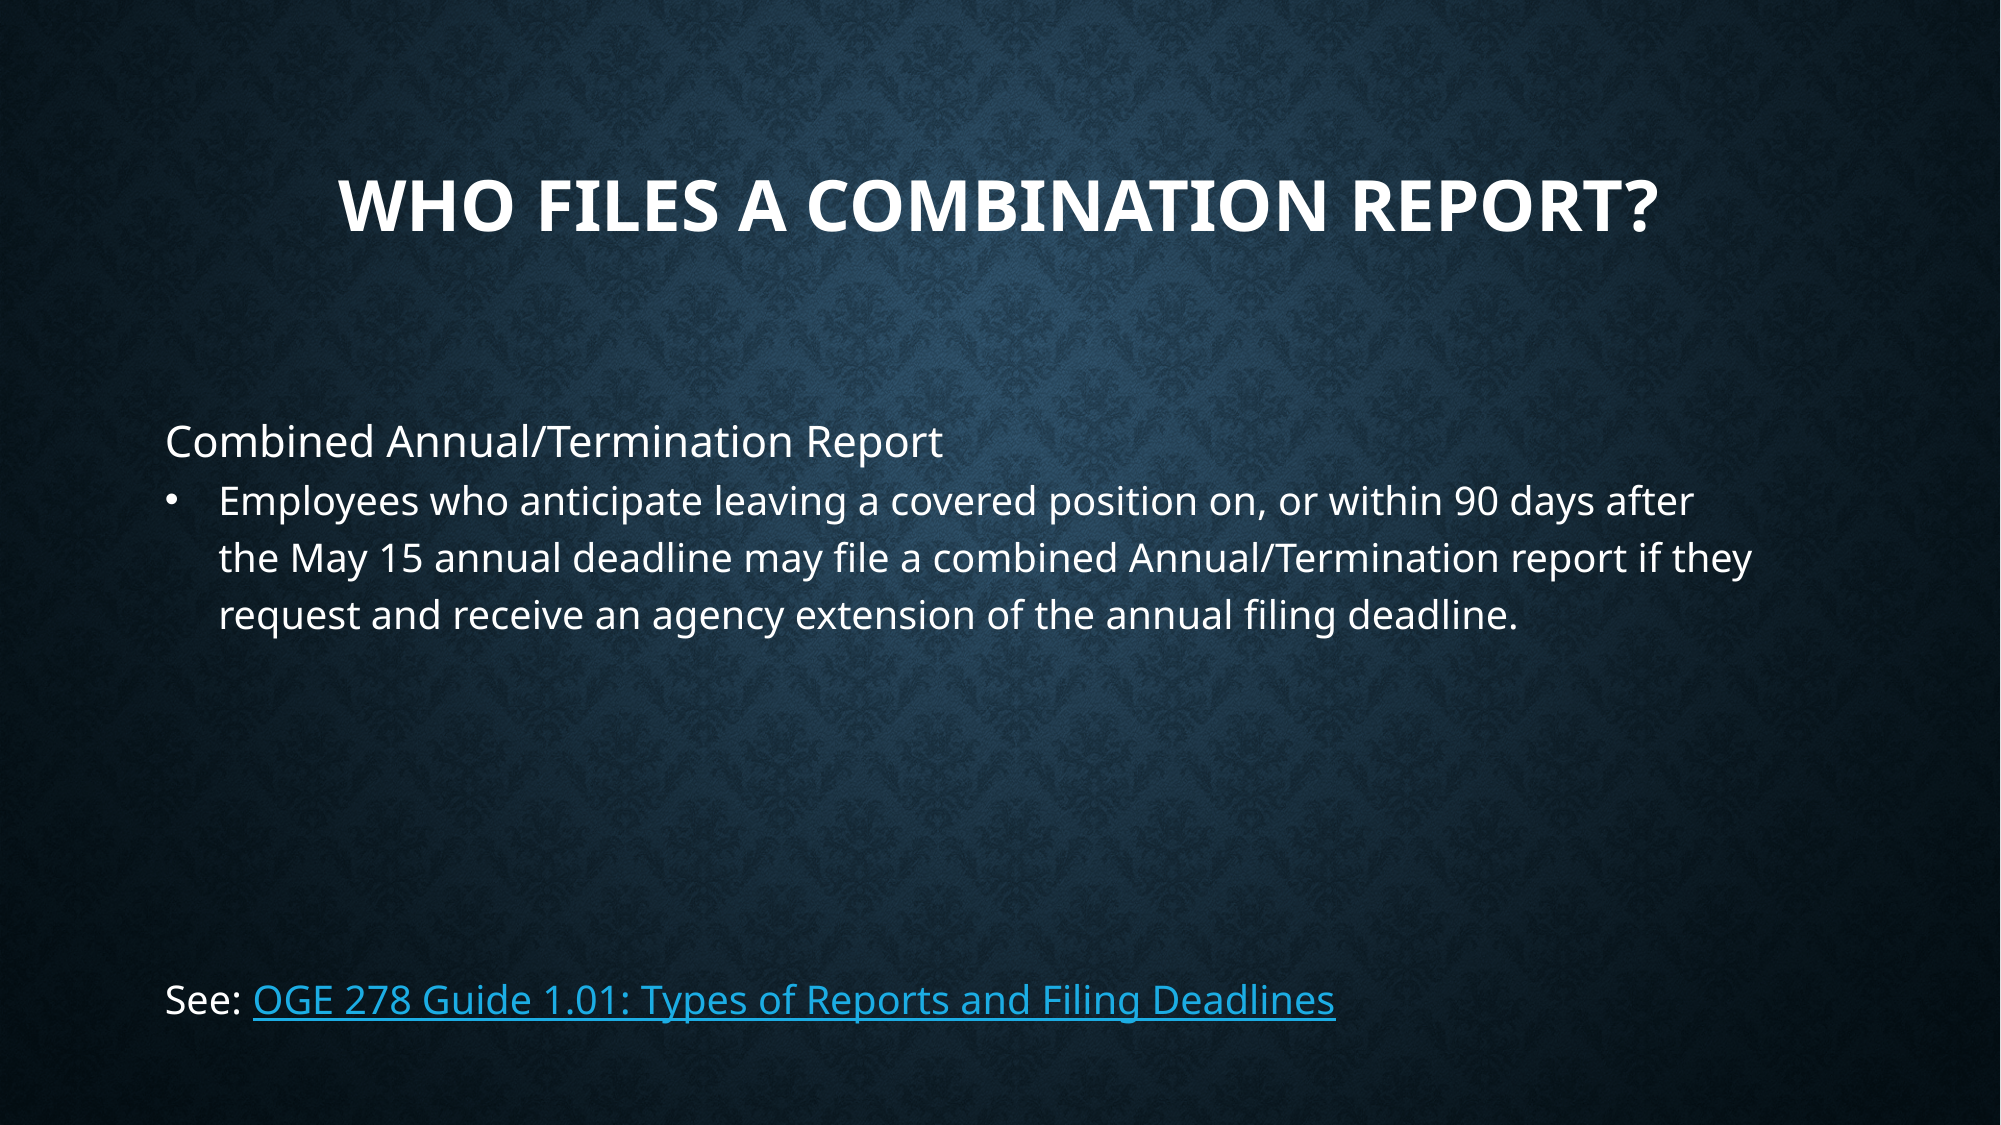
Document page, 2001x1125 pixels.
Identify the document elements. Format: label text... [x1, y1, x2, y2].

list Combined Annual/Termination Report Employees who anticipate leaving a covered position on, or within 90 days after the May 15 annual deadline may file a combined Annual/Termination report if they request and receive an agency extension of the annual filing deadline. See: OGE 278 Guide 1.01: Types of Reports and Filing Deadlines [149, 343, 1849, 1042]
title Who files A Combination report? [149, 99, 1849, 318]
